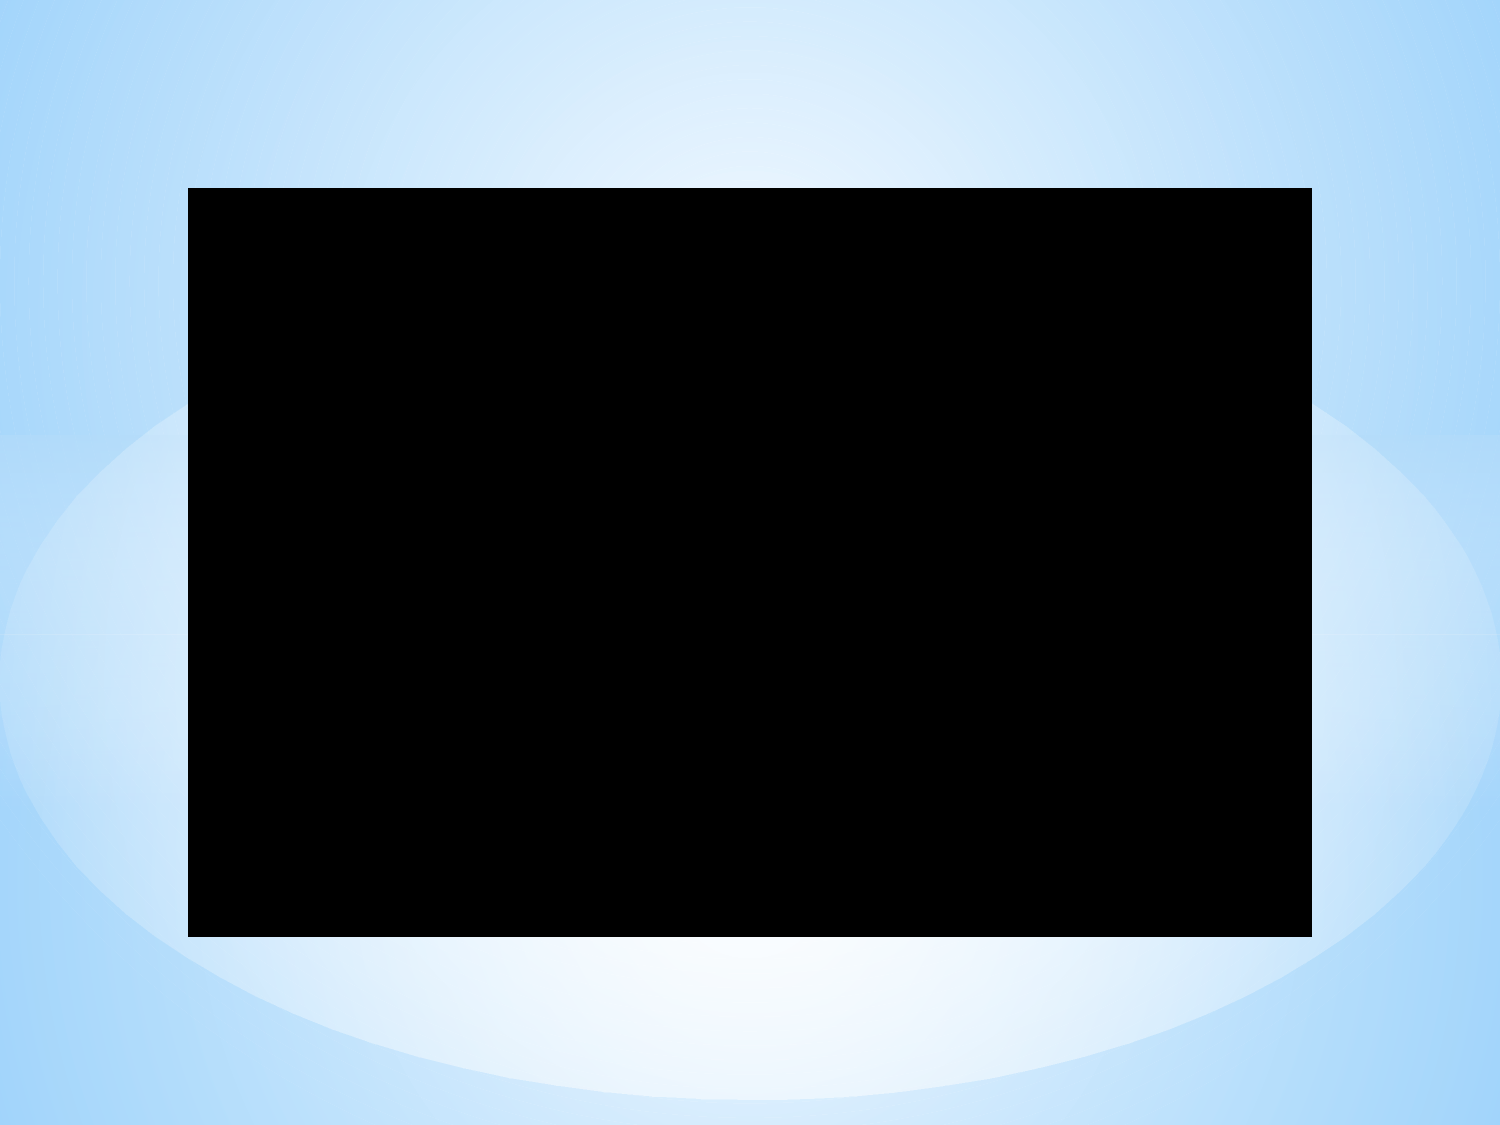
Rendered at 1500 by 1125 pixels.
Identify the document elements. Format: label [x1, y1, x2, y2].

text_box [187, 187, 1313, 938]
